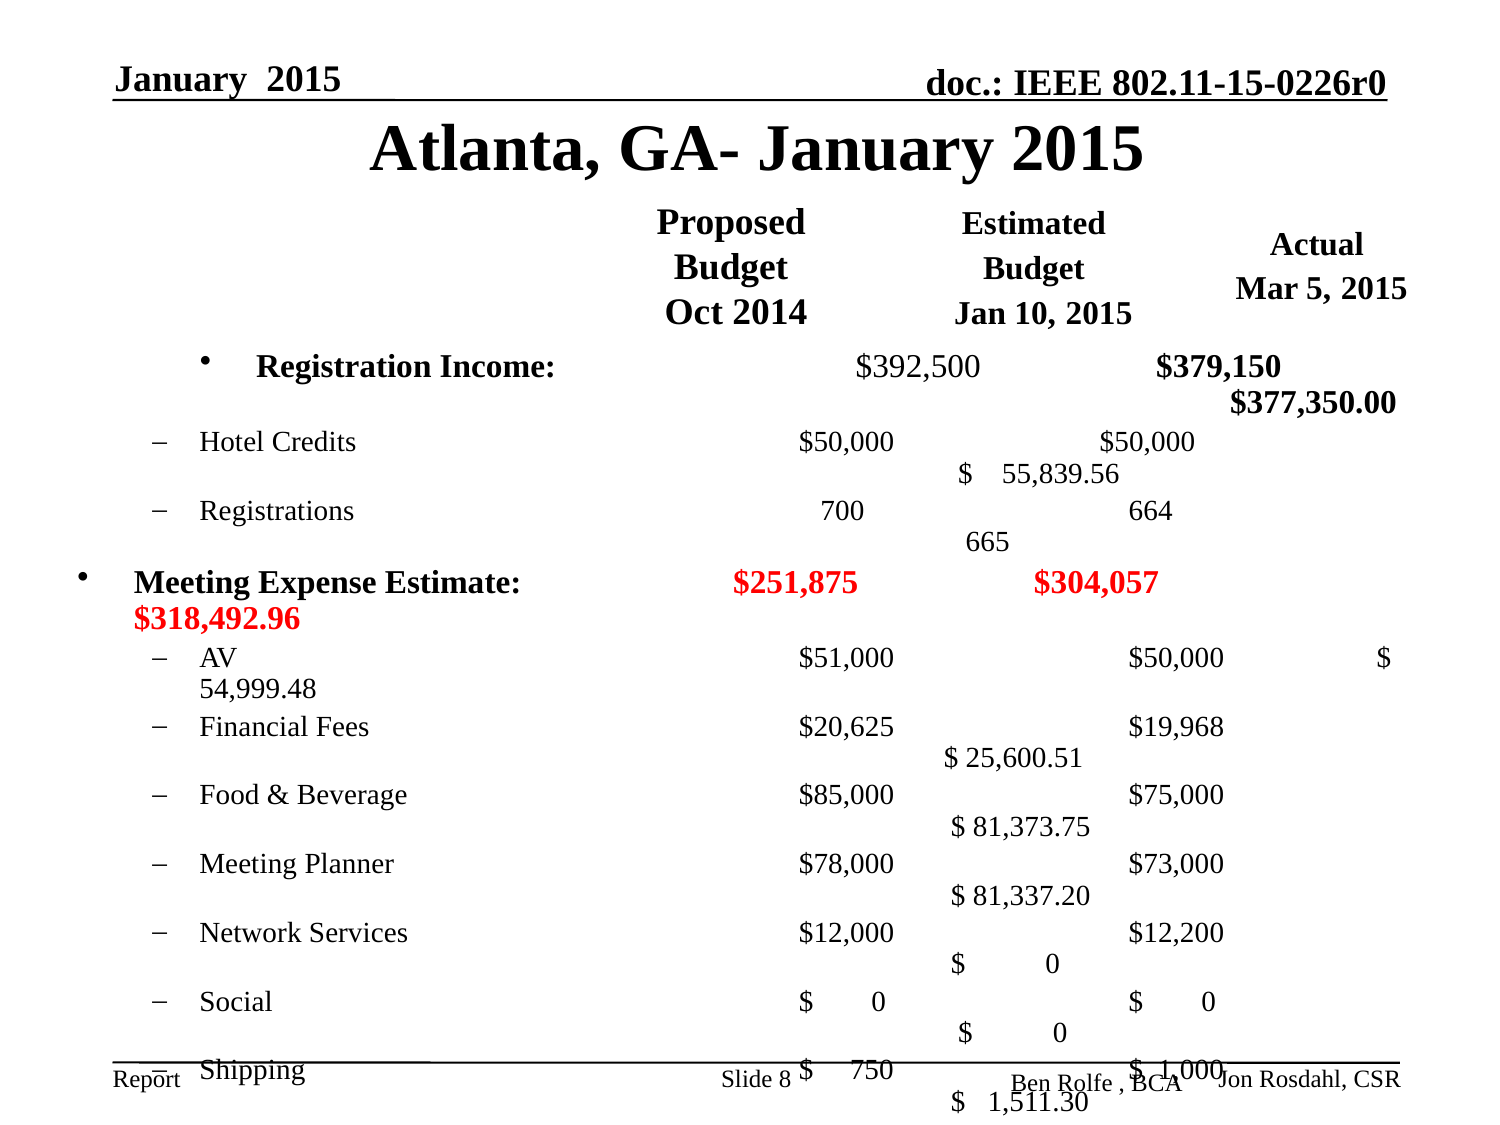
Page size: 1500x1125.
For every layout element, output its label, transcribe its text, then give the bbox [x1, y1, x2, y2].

text_box Actual Mar 5, 2015 [1180, 215, 1454, 315]
slide_number Slide 8 [712, 1063, 800, 1123]
text_box Ben Rolfe , BCA [995, 1092, 1183, 1097]
text_box Registration Income: $392,500 $379,150 $377,350.00 Hotel Credits $50,000 $50,000 $ 55,839.56 Registrations 700 664 665 Meeting Expense Estimate: $251,875 $304,057 $318,492.96 AV $51,000 $50,000 $ 54,999.48 Financial Fees $20,625 $19,968 $ 25,600.51 Food & Beverage $85,000 $75,000 $ 81,373.75 Meeting Planner $78,000 $73,000 $ 81,337.20 Network Services $12,000 $12,200 $ 0 Social $ 0 $ 0 $ 0 Shipping $ 750 $ 1,000 $ 1,511.30 Misc $ 4,500 $ 5,000 $ 3,170.72 -- Foreign Venue Set Aside $ 0 $ 67,900 $ 70,500.00 -- Get 802 Attendee fee $ 0 $ 0 $ 0 -- Surplus Paid to IEEE 802 $114,696.60 Surplus/(Deficit) $190,625 $125,093 $ 0 Average cost per attendee $458 $467 $479 [62, 341, 1413, 1063]
text_box Estimated Budget Jan 10, 2015 [902, 189, 1175, 340]
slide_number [114, 54, 423, 100]
text_box Proposed Budget Oct 2014 [602, 189, 869, 340]
title Atlanta, GA- January 2015 [112, 99, 1388, 188]
text_box Jon Rosdahl, CSR [902, 1062, 1402, 1092]
